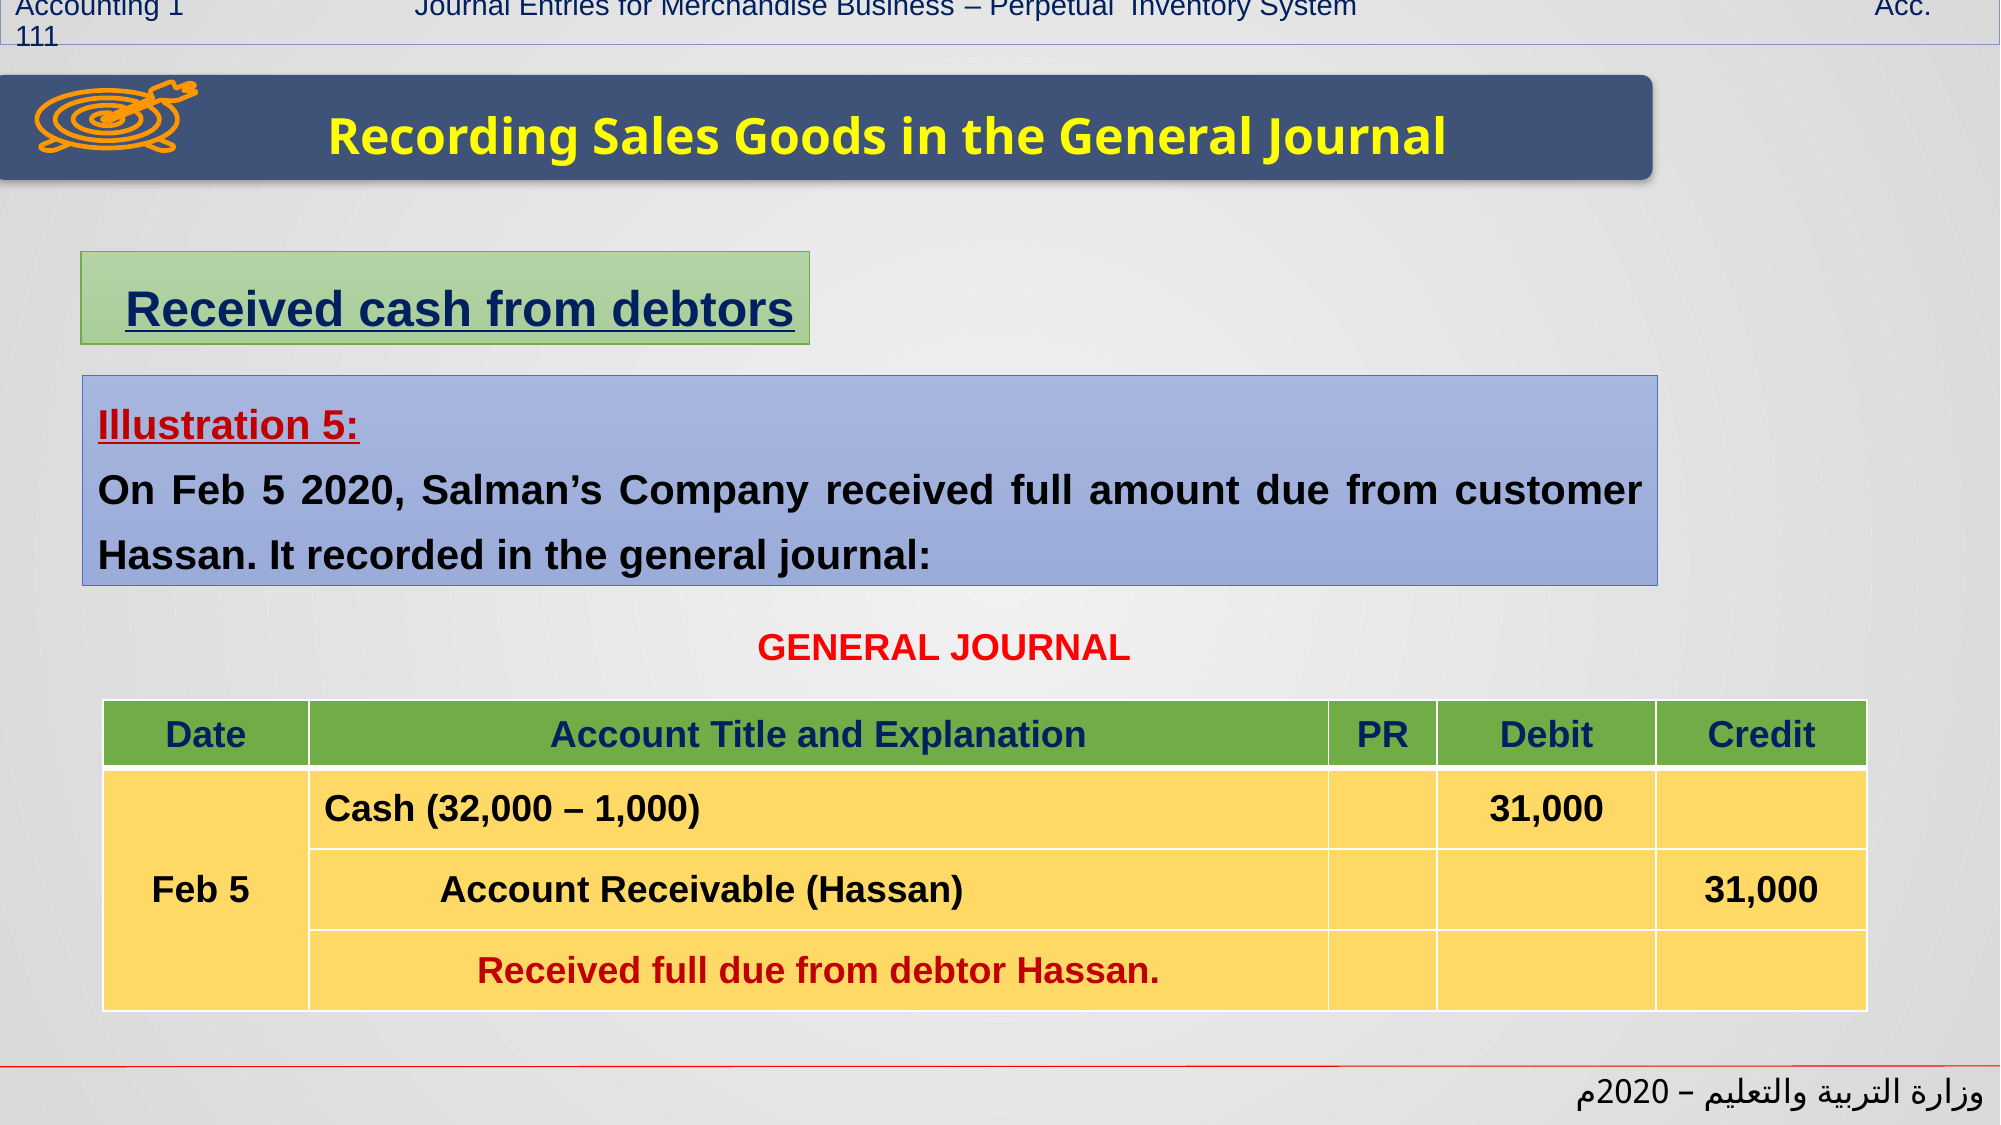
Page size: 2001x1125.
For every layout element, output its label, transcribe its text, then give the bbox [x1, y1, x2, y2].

text_box Illustration 5: On Feb 5 2020, Salman’s Company received full amount due from customer Hassan. It recorded in the general journal: [82, 375, 1658, 586]
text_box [0, 74, 1653, 180]
text_box Received cash from debtors [80, 251, 810, 345]
table_header Credit [1657, 701, 1866, 765]
table_cell [1657, 931, 1866, 1010]
table_cell [1329, 931, 1436, 1010]
table_header Date [104, 701, 308, 765]
table_cell [1438, 850, 1655, 929]
table_header Debit [1438, 701, 1655, 765]
table_cell Received full due from debtor Hassan. [310, 931, 1328, 1010]
table_header Account Title and Explanation [310, 701, 1328, 765]
text_box Accounting 1 Journal Entries for Merchandise Business – Perpetual Inventory System Acc. 111 [0, 0, 2000, 45]
table_cell 31,000 [1657, 850, 1866, 929]
table_cell [1657, 771, 1866, 848]
table_cell Account Receivable (Hassan) [310, 850, 1328, 929]
table_cell Feb 5 [104, 771, 308, 1010]
table_cell [1438, 931, 1655, 1010]
text_box GENERAL JOURNAL [629, 601, 1147, 676]
table_cell Cash (32,000 – 1,000) [310, 771, 1328, 848]
table_header PR [1329, 701, 1436, 765]
table_cell [1329, 771, 1436, 848]
table_cell 31,000 [1438, 771, 1655, 848]
table_cell [1329, 850, 1436, 929]
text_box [0, 1062, 2000, 1119]
